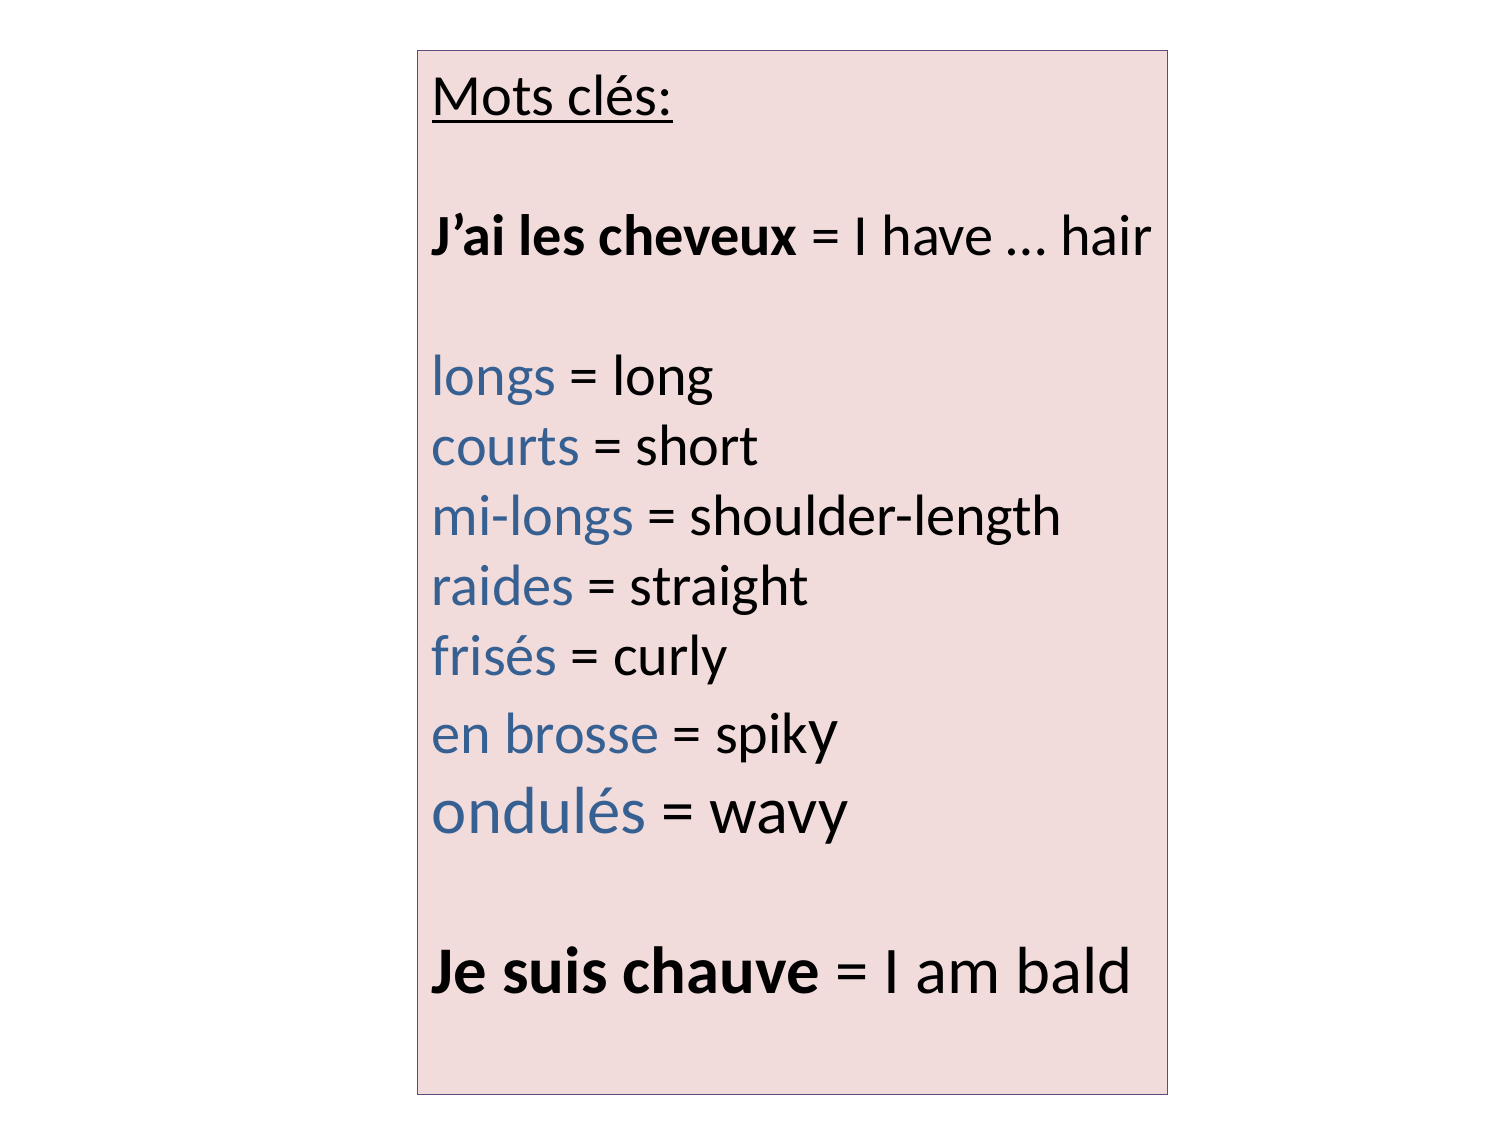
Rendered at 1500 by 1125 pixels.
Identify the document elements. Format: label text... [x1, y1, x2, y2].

text_box Mots clés: J’ai les cheveux = I have … hair longs = long courts = short mi-longs = shoulder-length raides = straight frisés = curly en brosse = spiky ondulés = wavy Je suis chauve = I am bald [417, 50, 1168, 1095]
